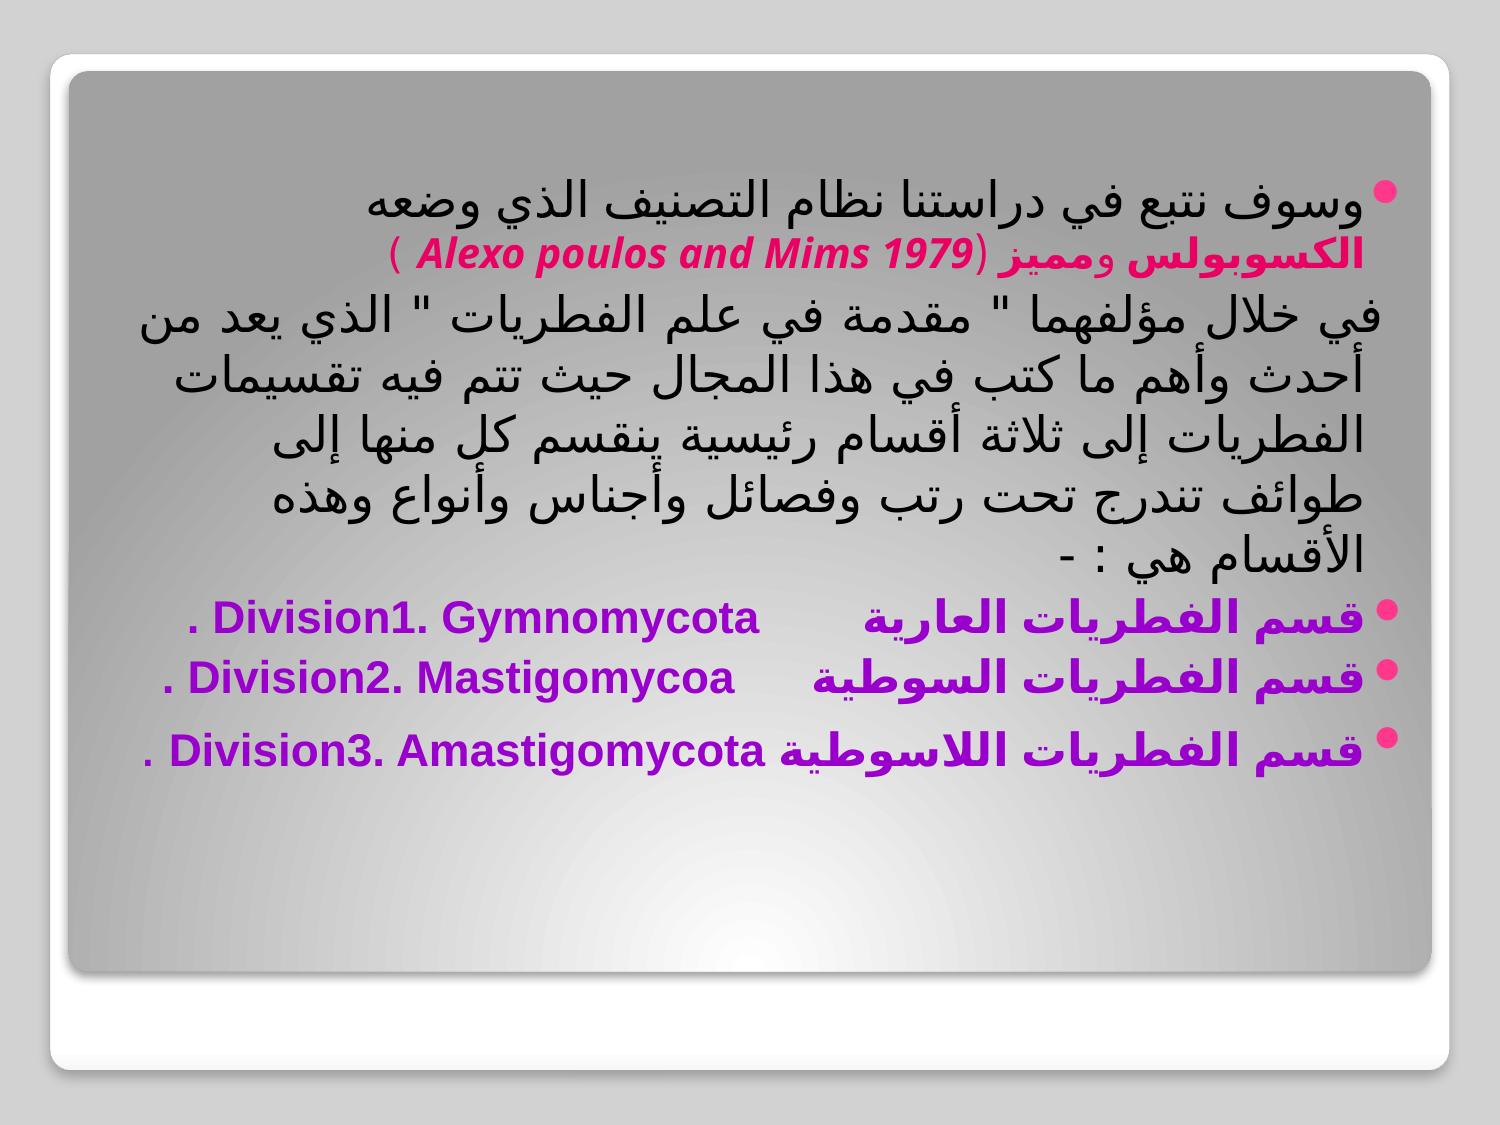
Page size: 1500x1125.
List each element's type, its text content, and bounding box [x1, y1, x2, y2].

list وسوف نتبع في دراستنا نظام التصنيف الذي وضعه الكسوبولس ومميز (Alexo poulos and Mims 1979 ) في خلال مؤلفهما " مقدمة في علم الفطريات " الذي يعد من أحدث وأهم ما كتب في هذا المجال حيث تتم فيه تقسيمات الفطريات إلى ثلاثة أقسام رئيسية ينقسم كل منها إلى طوائف تندرج تحت رتب وفصائل وأجناس وأنواع وهذه الأقسام هي : - قسم الفطريات العارية Division1. Gymnomycota . قسم الفطريات السوطية Division2. Mastigomycoa . قسم الفطريات اللاسوطية Division3. Amastigomycota . [82, 86, 1425, 965]
